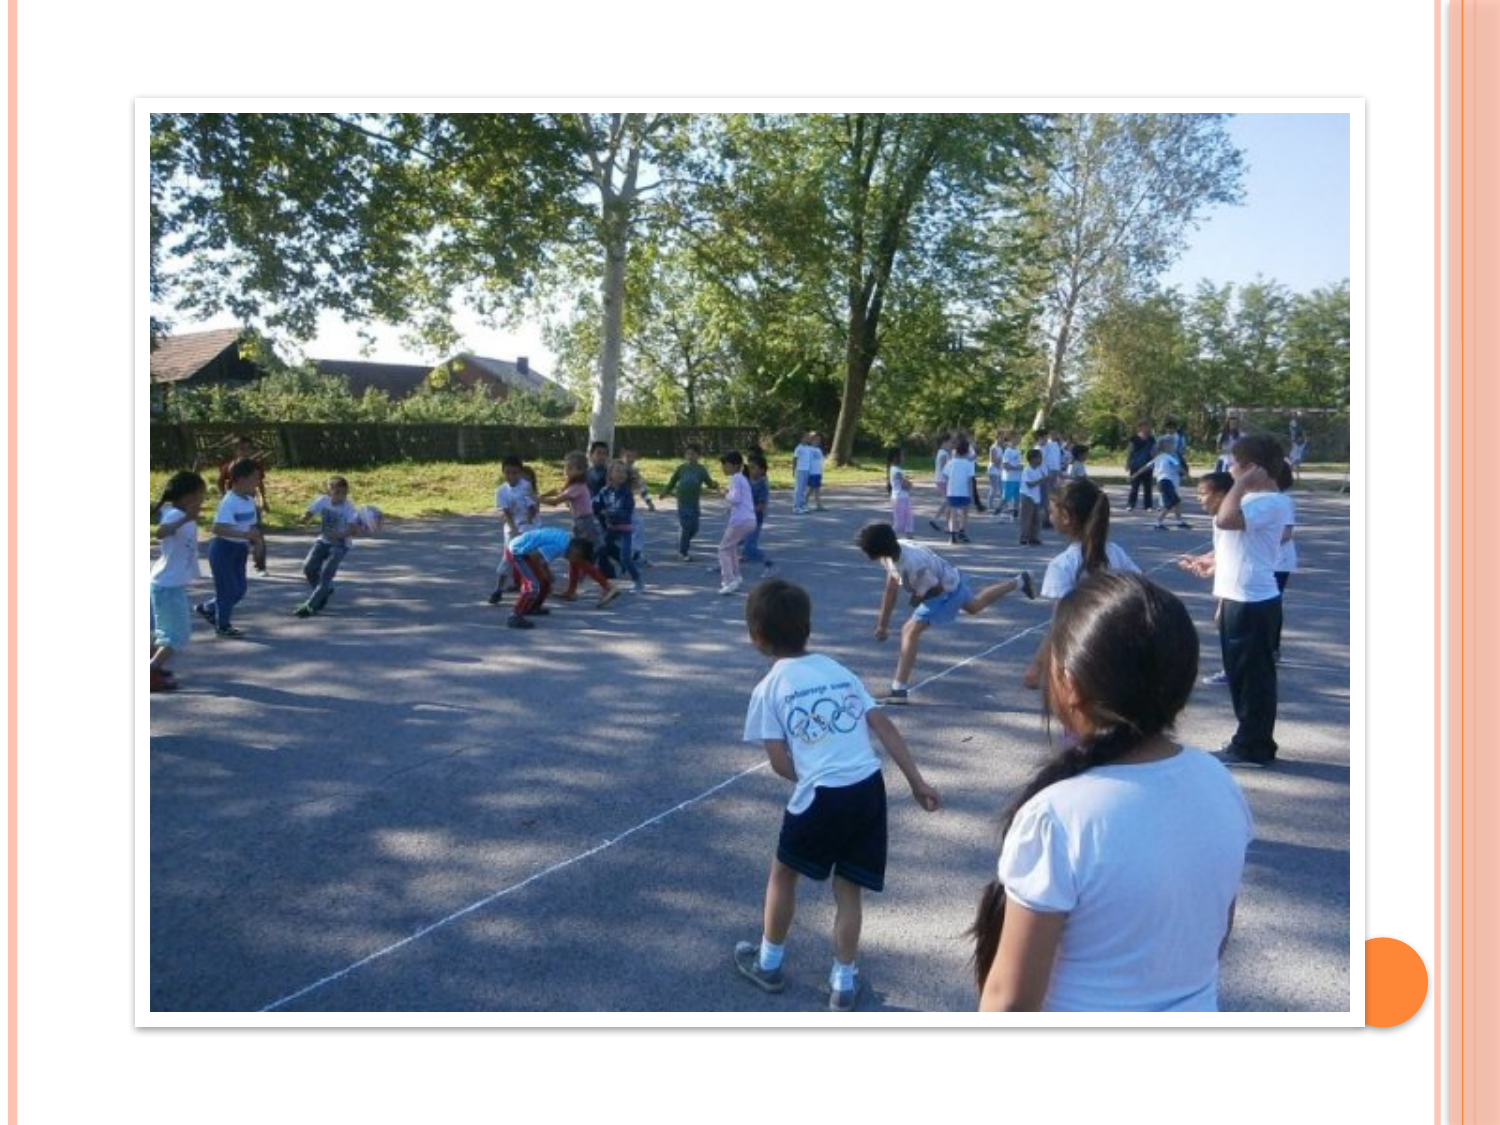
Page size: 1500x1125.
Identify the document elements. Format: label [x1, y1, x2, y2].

picture [149, 111, 1351, 1013]
